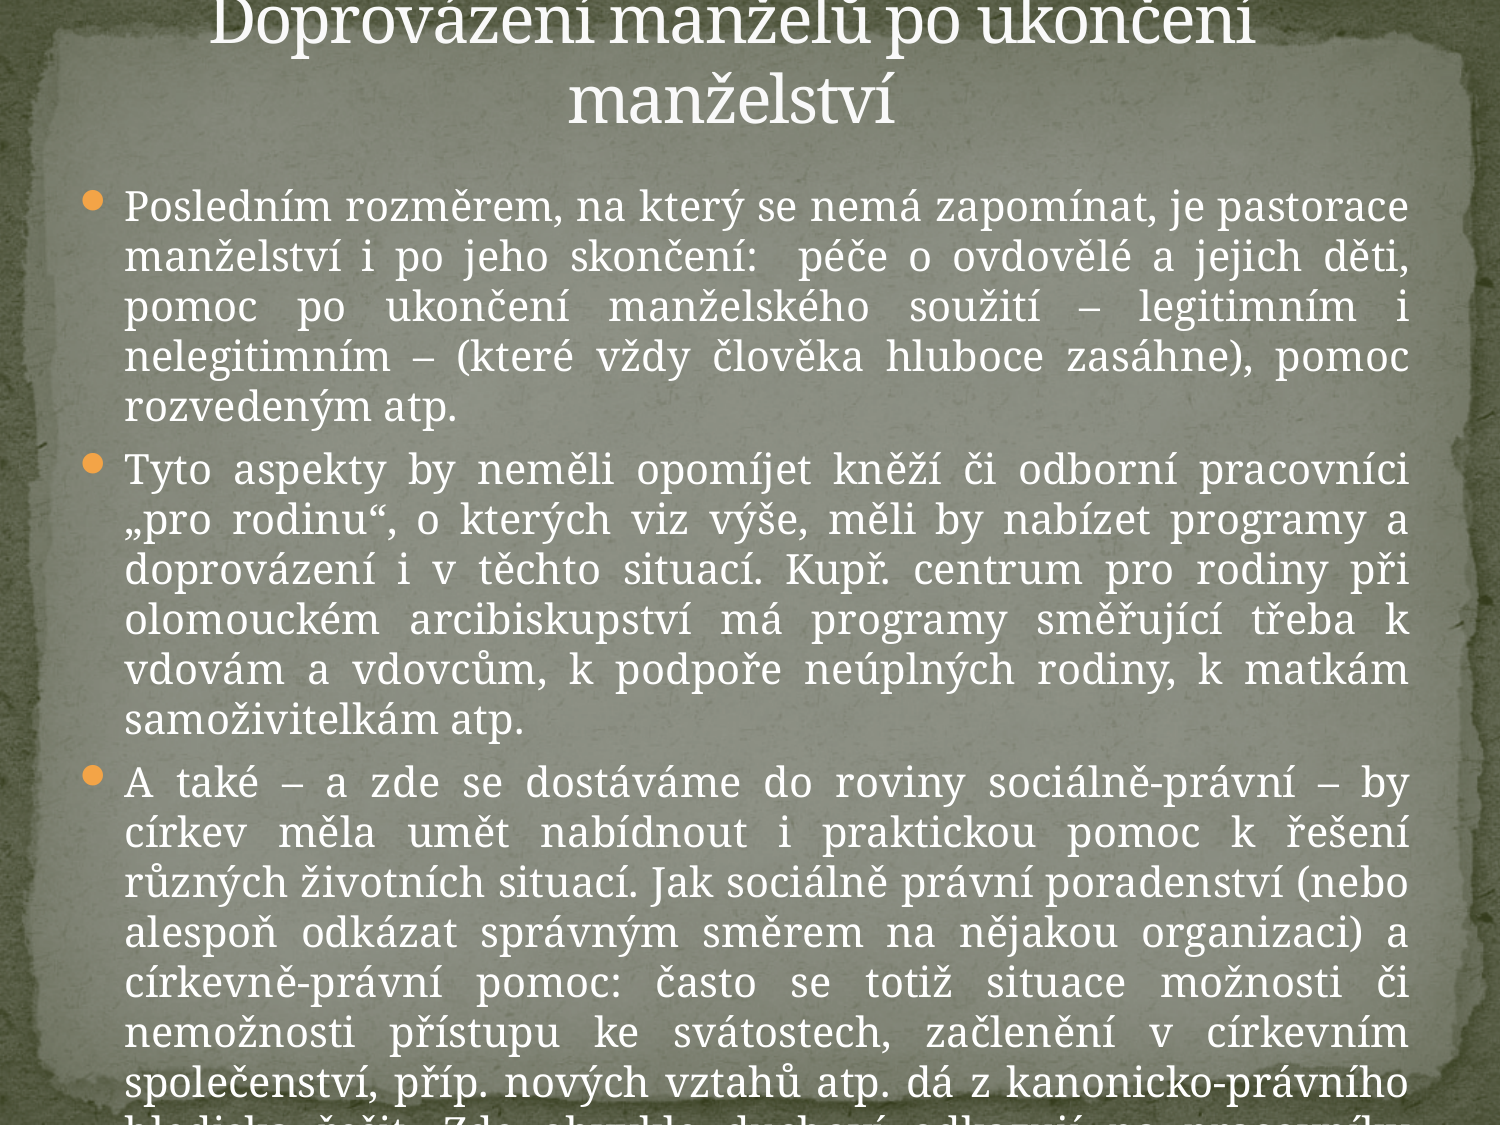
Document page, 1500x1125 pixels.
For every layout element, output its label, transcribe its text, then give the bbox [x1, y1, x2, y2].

title Doprovázení manželů po ukončení manželství [74, 19, 1388, 145]
list Posledním rozměrem, na který se nemá zapomínat, je pastorace manželství i po jeho skončení: péče o ovdovělé a jejich děti, pomoc po ukončení manželského soužití – legitimním i nelegitimním – (které vždy člověka hluboce zasáhne), pomoc rozvedeným atp. Tyto aspekty by neměli opomíjet kněží či odborní pracovníci „pro rodinu“, o kterých viz výše, měli by nabízet programy a doprovázení i v těchto situací. Kupř. centrum pro rodiny při olomouckém arcibiskupství má programy směřující třeba k vdovám a vdovcům, k podpoře neúplných rodiny, k matkám samoživitelkám atp. A také – a zde se dostáváme do roviny sociálně-právní – by církev měla umět nabídnout i praktickou pomoc k řešení různých životních situací. Jak sociálně právní poradenství (nebo alespoň odkázat správným směrem na nějakou organizaci) a církevně-právní pomoc: často se totiž situace možnosti či nemožnosti přístupu ke svátostech, začlenění v církevním společenství, příp. nových vztahů atp. dá z kanonicko-právního hlediska řešit. Zde obvykle duchoví odkazují na pracovníky církevních soudů. [64, 172, 1425, 1059]
